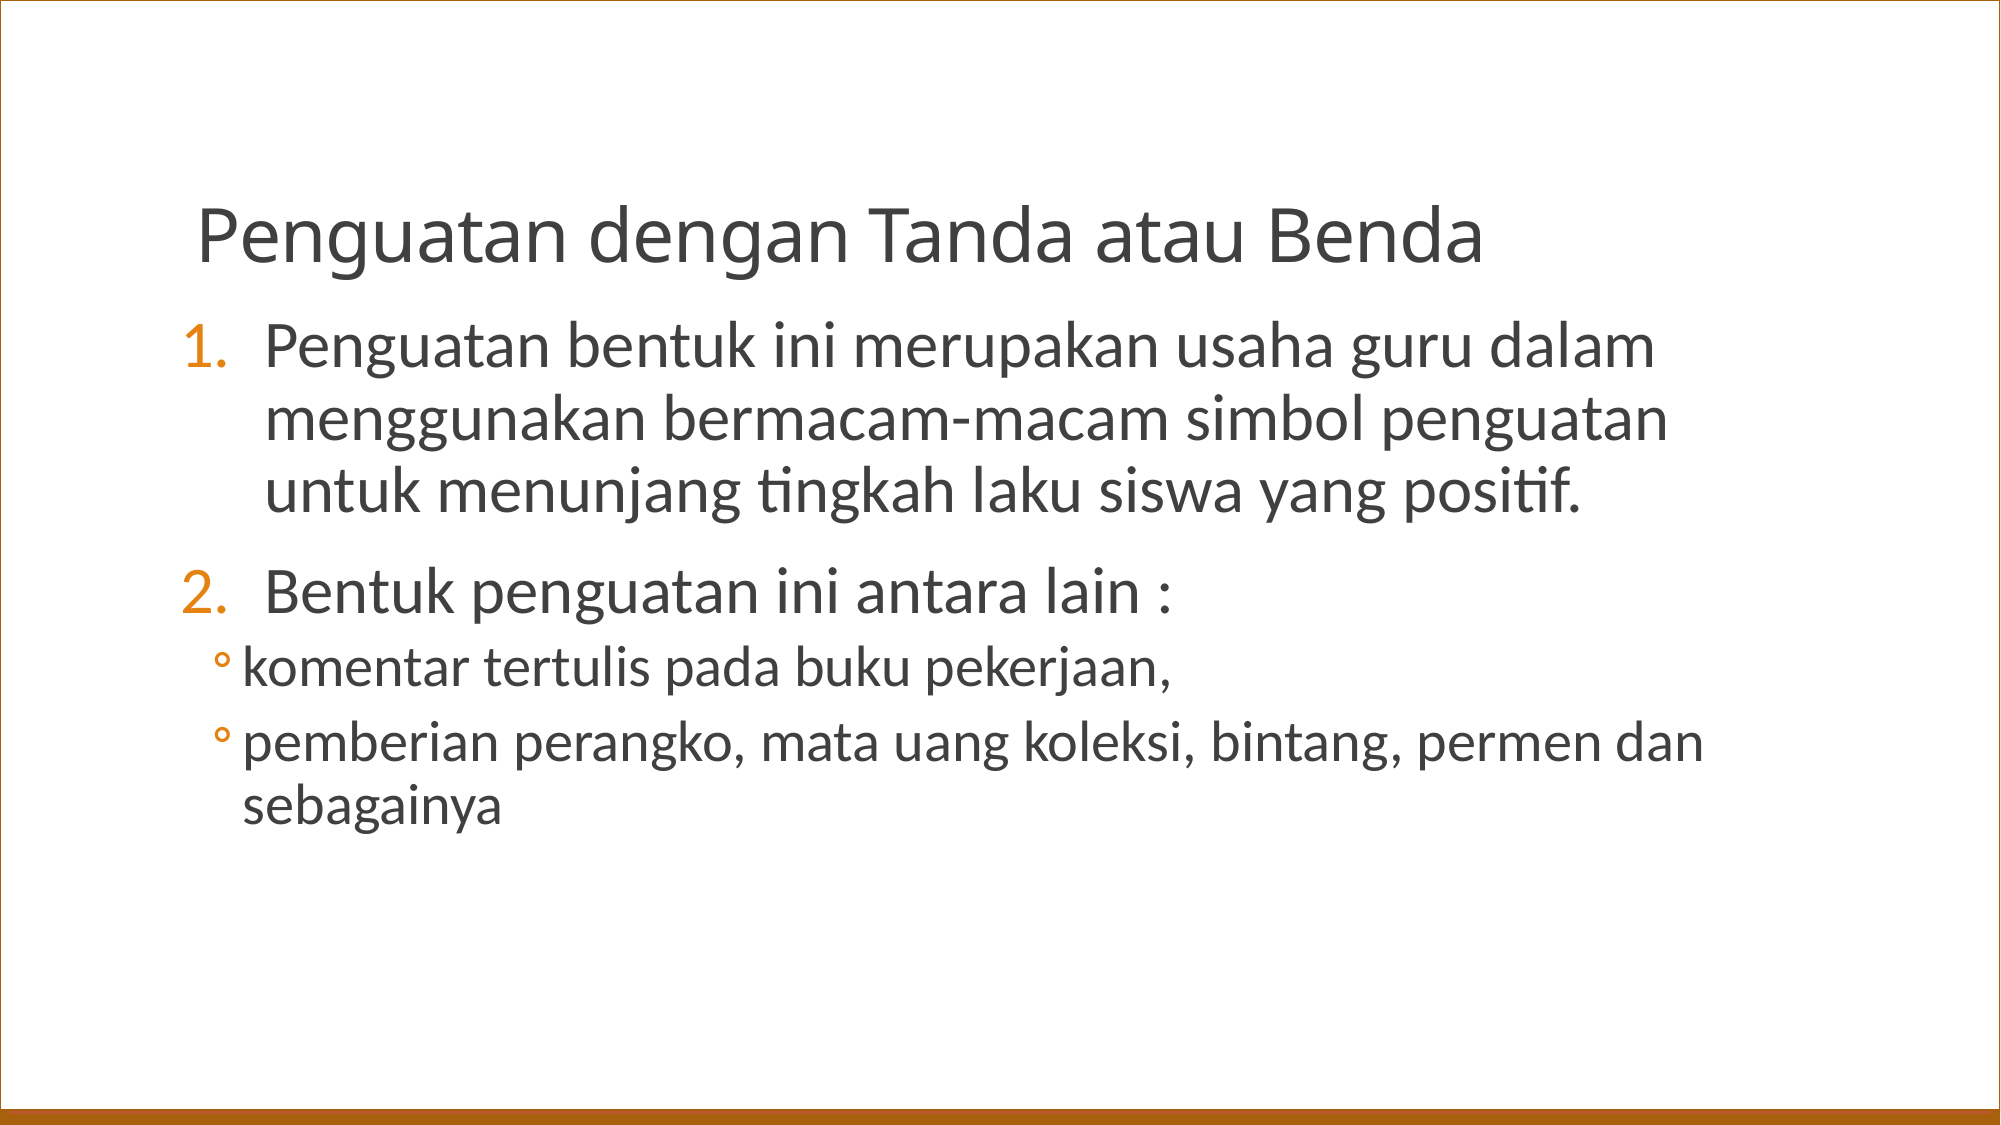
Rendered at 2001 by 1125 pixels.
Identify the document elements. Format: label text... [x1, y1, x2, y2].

title Penguatan dengan Tanda atau Benda [180, 47, 1830, 285]
list Penguatan bentuk ini merupakan usaha guru dalam menggunakan bermacam-macam simbol penguatan untuk menunjang tingkah laku siswa yang positif. Bentuk penguatan ini antara lain : komentar tertulis pada buku pekerjaan, pemberian perangko, mata uang koleksi, bintang, permen dan sebagainya [180, 302, 1830, 963]
